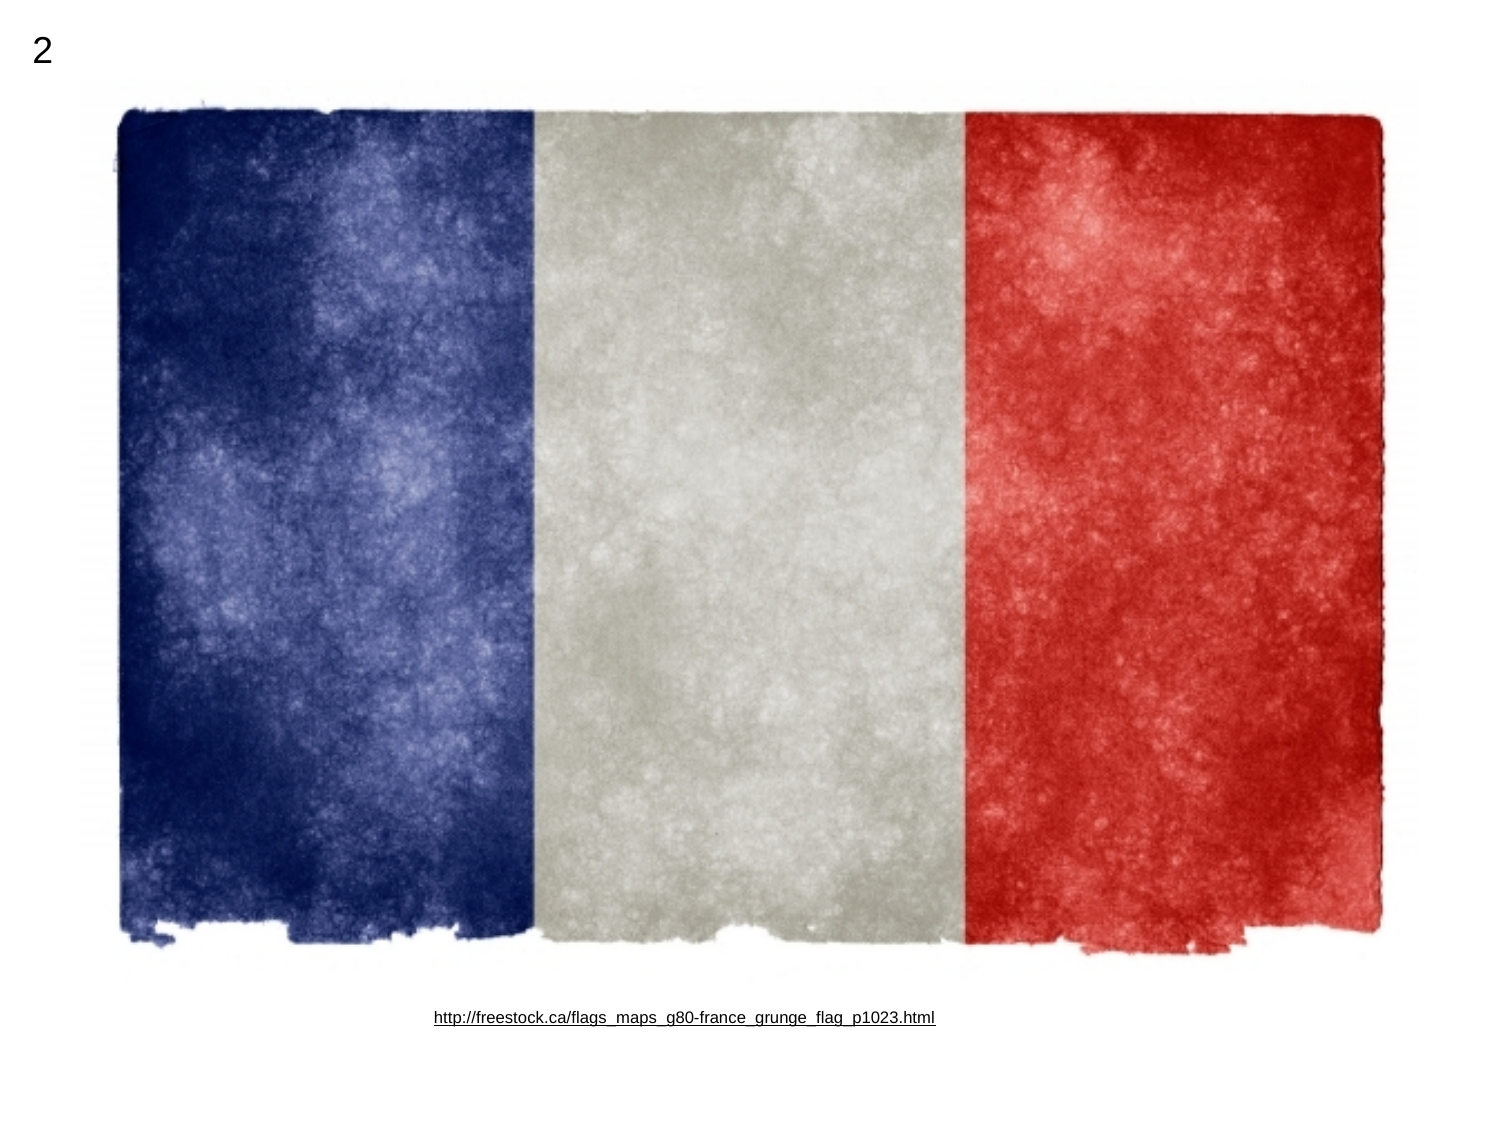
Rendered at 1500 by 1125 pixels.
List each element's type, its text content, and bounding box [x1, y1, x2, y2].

text_box 2 [17, 18, 77, 79]
picture [80, 79, 1420, 984]
text_box http://freestock.ca/flags_maps_g80-france_grunge_flag_p1023.html [419, 999, 1306, 1035]
